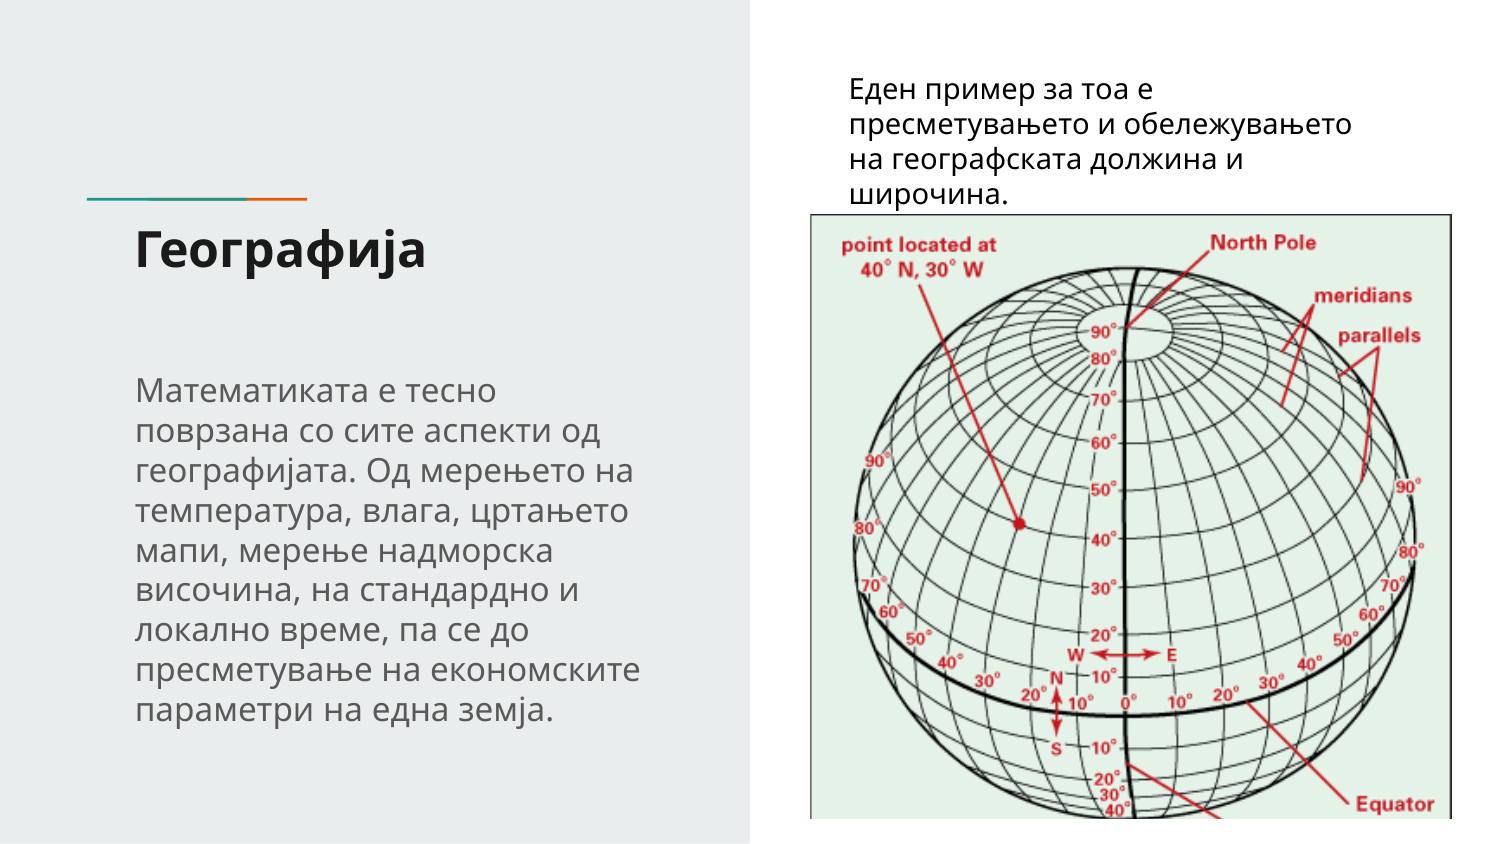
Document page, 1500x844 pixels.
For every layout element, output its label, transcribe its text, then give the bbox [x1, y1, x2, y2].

subtitle Математиката е тесно поврзана со сите аспекти од географијата. Од мерењето на температура, влага, цртањето мапи, мерење надморска височина, на стандардно и локално време, па се до пресметување на економските параметри на една земја. [119, 354, 662, 762]
picture [809, 214, 1453, 819]
text_box Еден пример за тоа е пресметувањето и обележувањето на географската должина и широчина. [833, 55, 1409, 212]
title Географија [119, 202, 751, 298]
